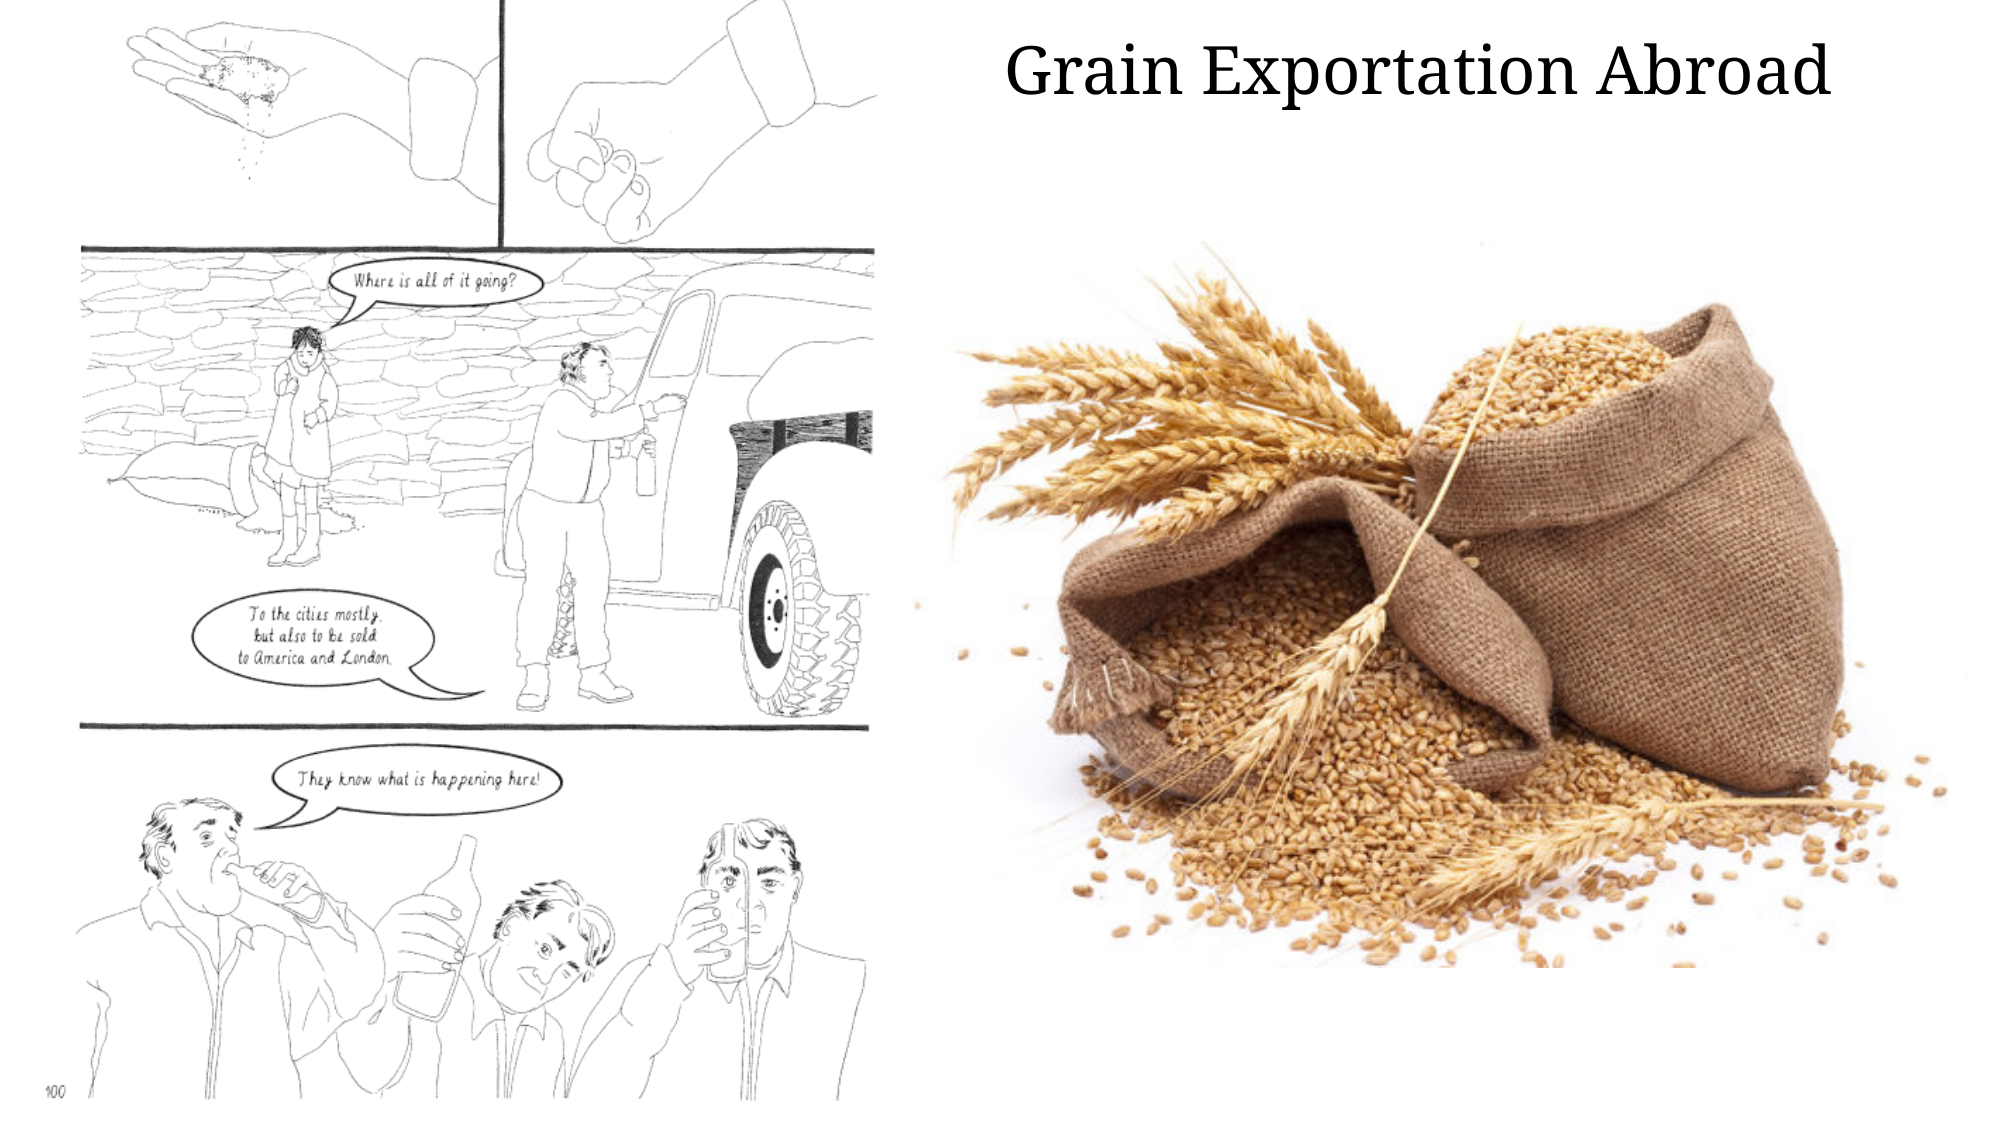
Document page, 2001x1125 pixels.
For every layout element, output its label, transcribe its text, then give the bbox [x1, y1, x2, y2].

title Grain Exportation Abroad [897, 29, 1940, 122]
picture [32, 0, 1969, 1125]
